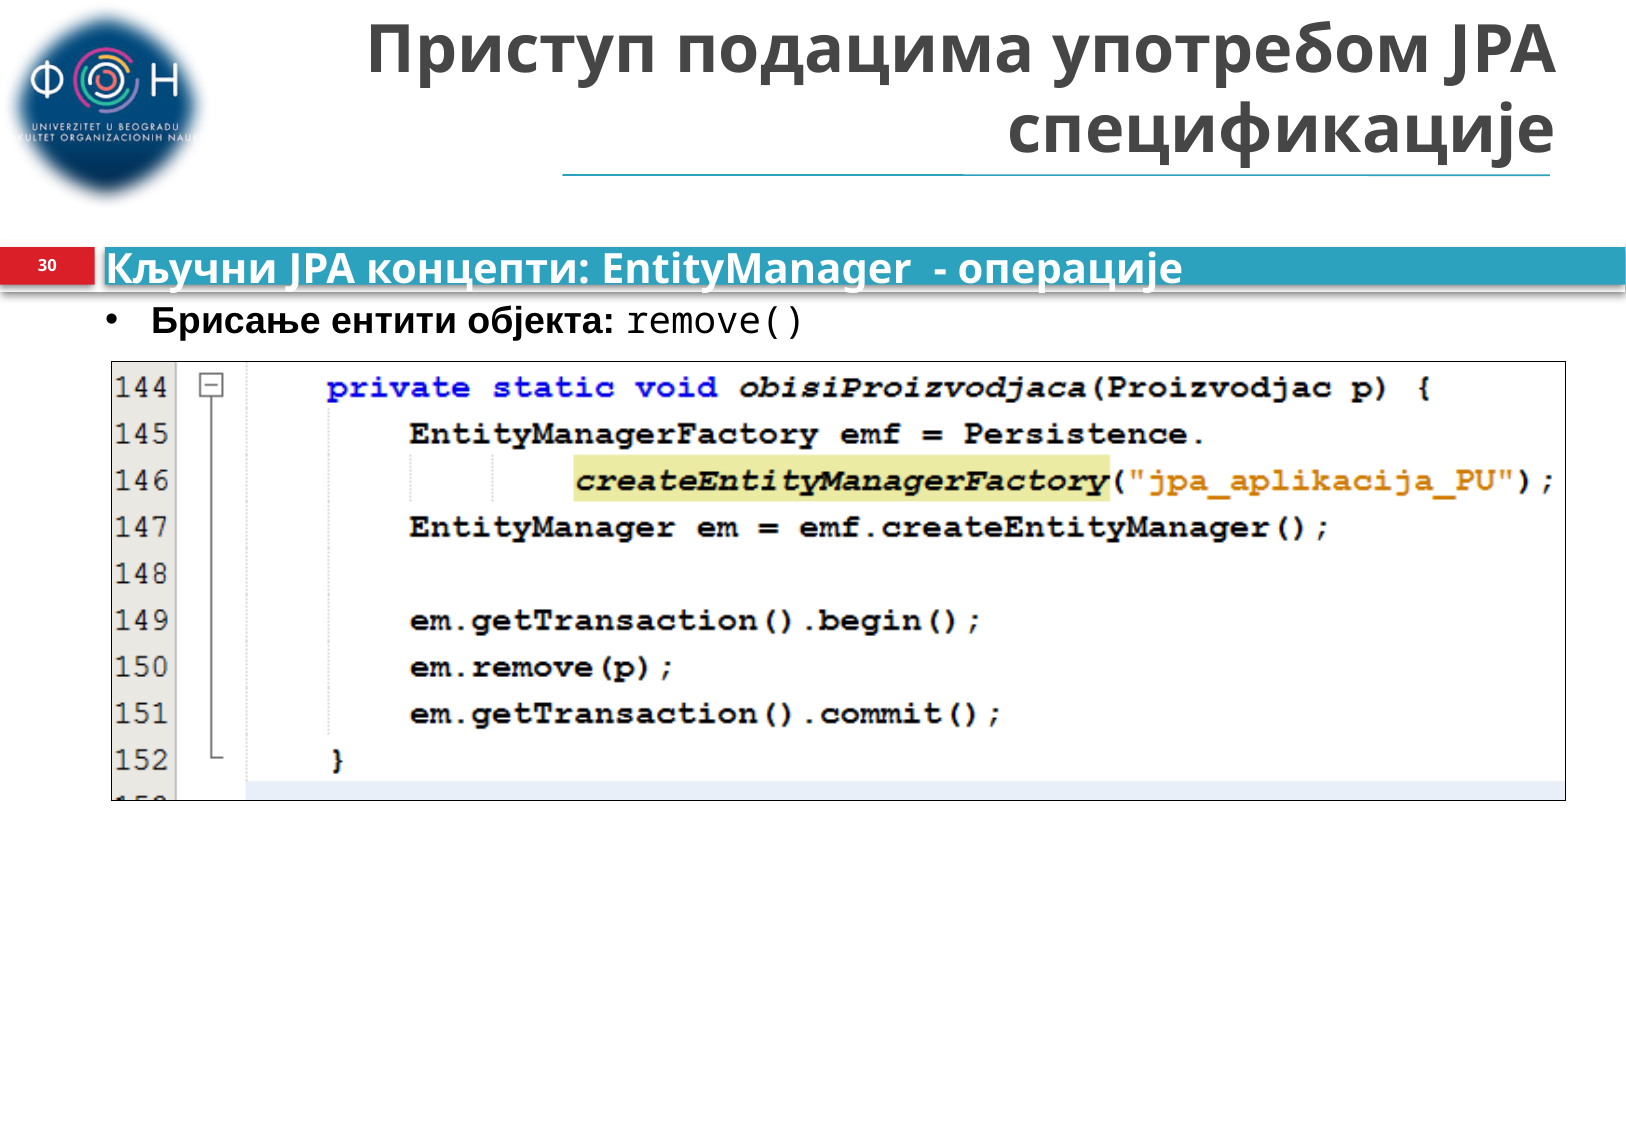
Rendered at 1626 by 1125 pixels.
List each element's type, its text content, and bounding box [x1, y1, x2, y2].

title Приступ подацима употребом JPA спецификације [218, 14, 1575, 176]
text_box Брисање ентити објекта: remove() [87, 293, 1600, 1025]
slide_number 30 [0, 245, 87, 286]
text_box Кључни JPA концепти: EntityManager - операције [87, 217, 1537, 293]
picture [0, 0, 214, 213]
picture [112, 362, 1565, 801]
